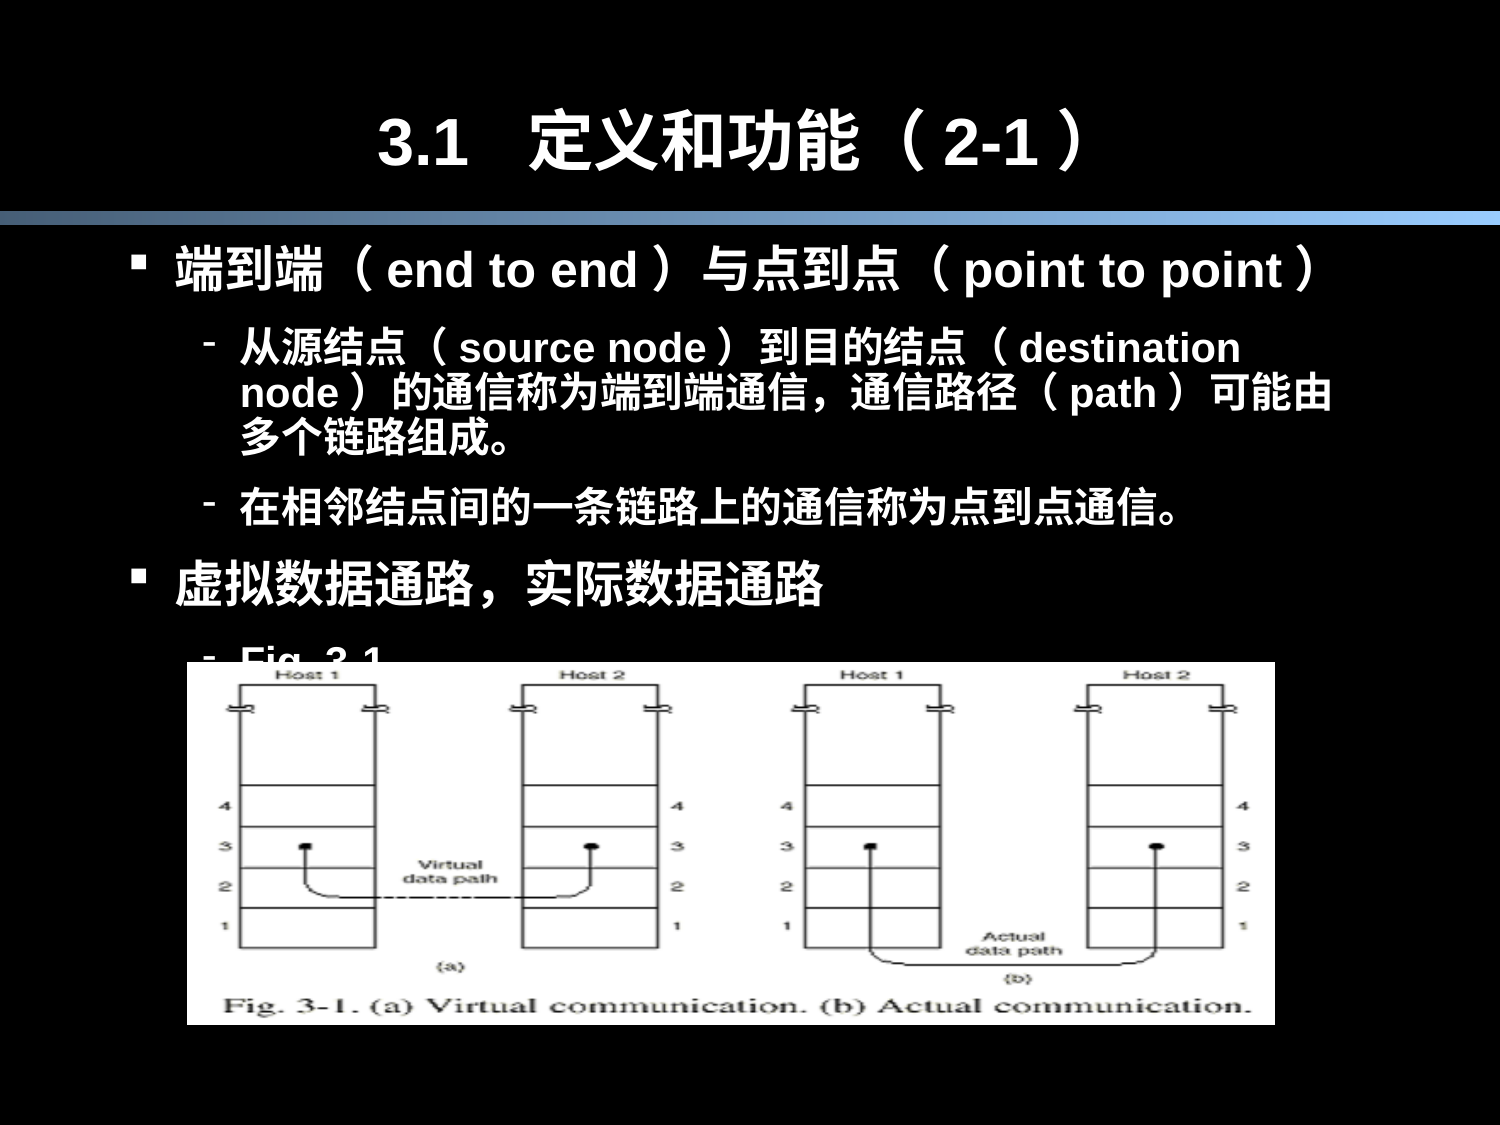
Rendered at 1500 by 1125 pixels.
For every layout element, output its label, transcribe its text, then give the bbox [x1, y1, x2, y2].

title 3.1 定义和功能（2-1） [161, 49, 1339, 188]
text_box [187, 662, 1276, 1026]
list 端到端（end to end）与点到点（point to point） 从源结点（source node）到目的结点（destination node）的通信称为端到端通信，通信路径（path）可能由多个链路组成。 在相邻结点间的一条链路上的通信称为点到点通信。 虚拟数据通路，实际数据通路 Fig. 3-1 [111, 236, 1388, 938]
